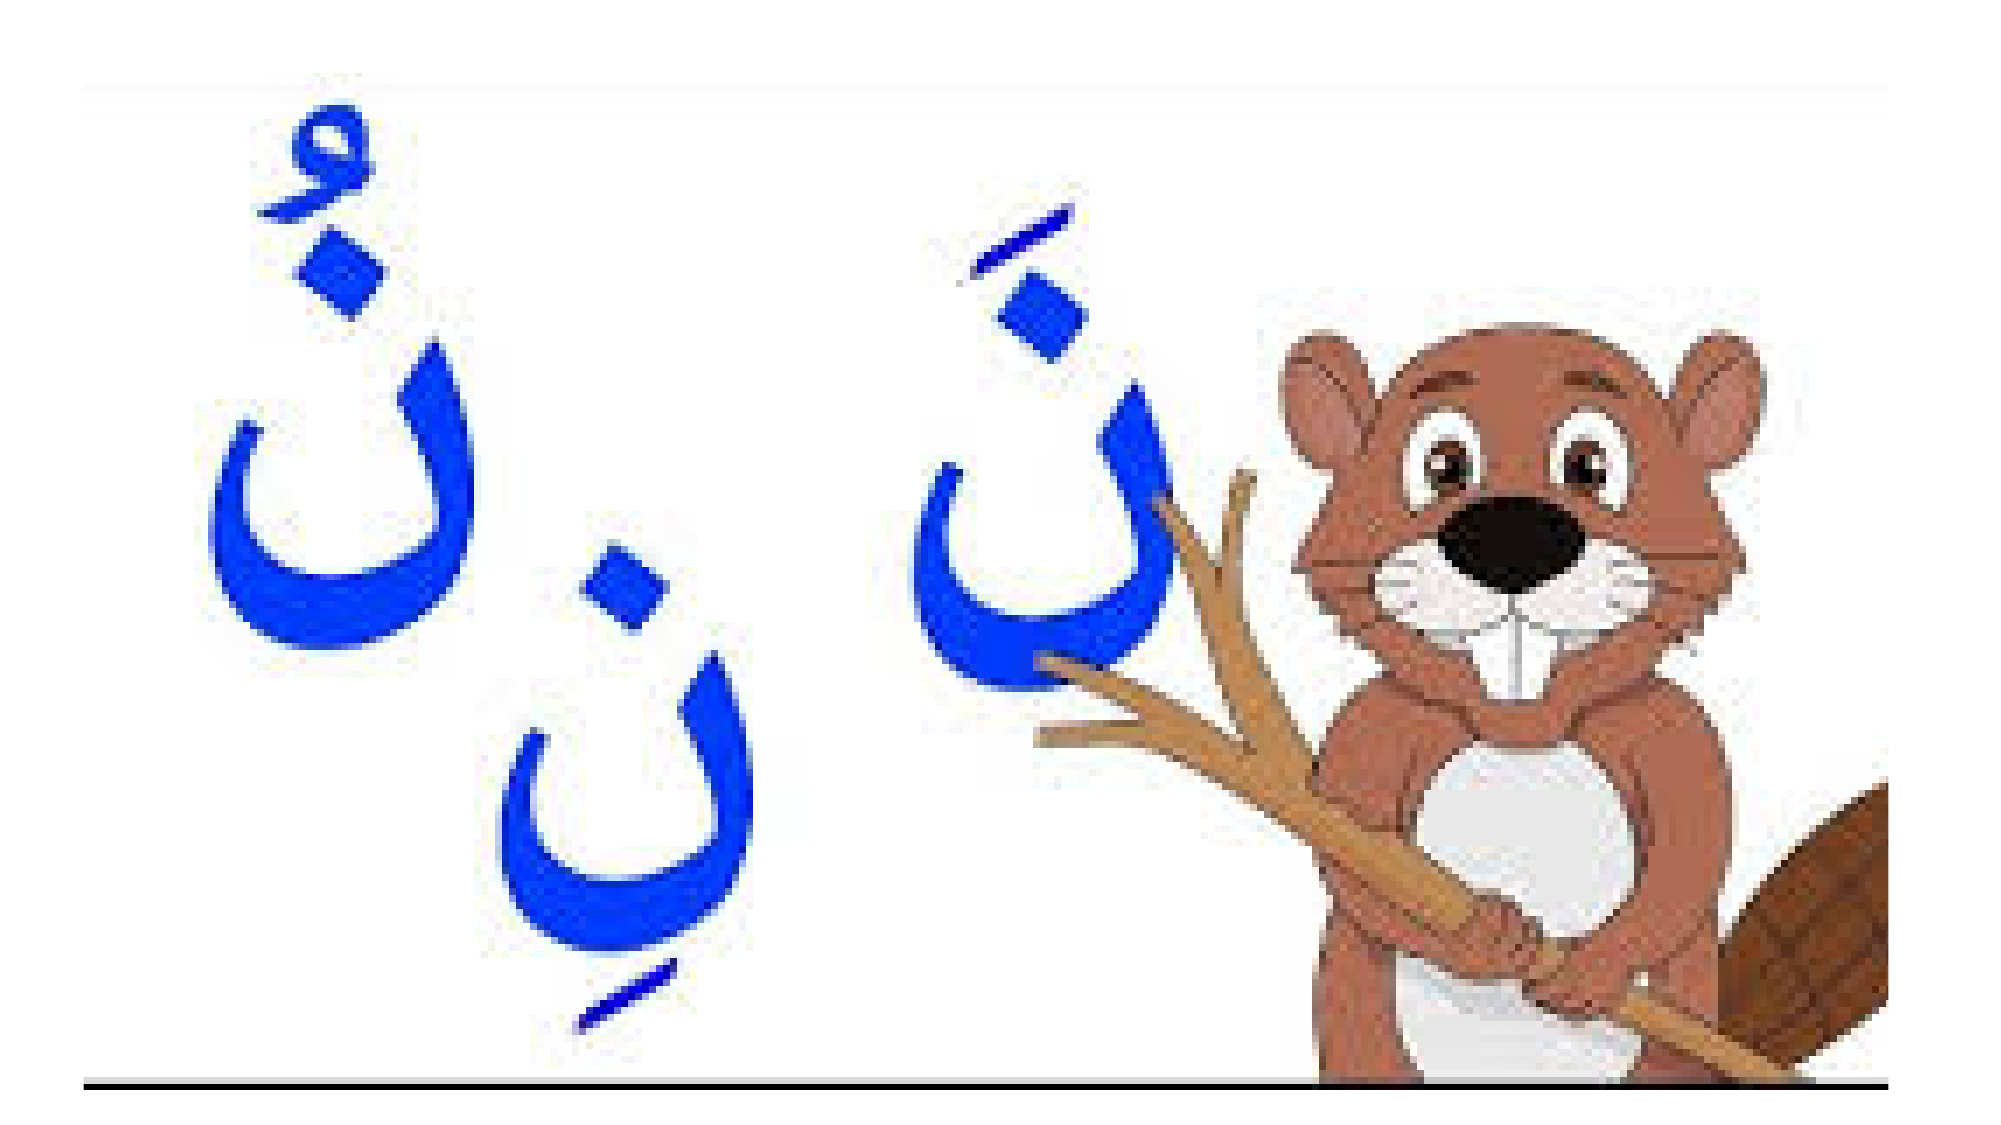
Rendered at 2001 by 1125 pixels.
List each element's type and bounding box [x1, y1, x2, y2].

picture [83, 73, 1889, 1090]
